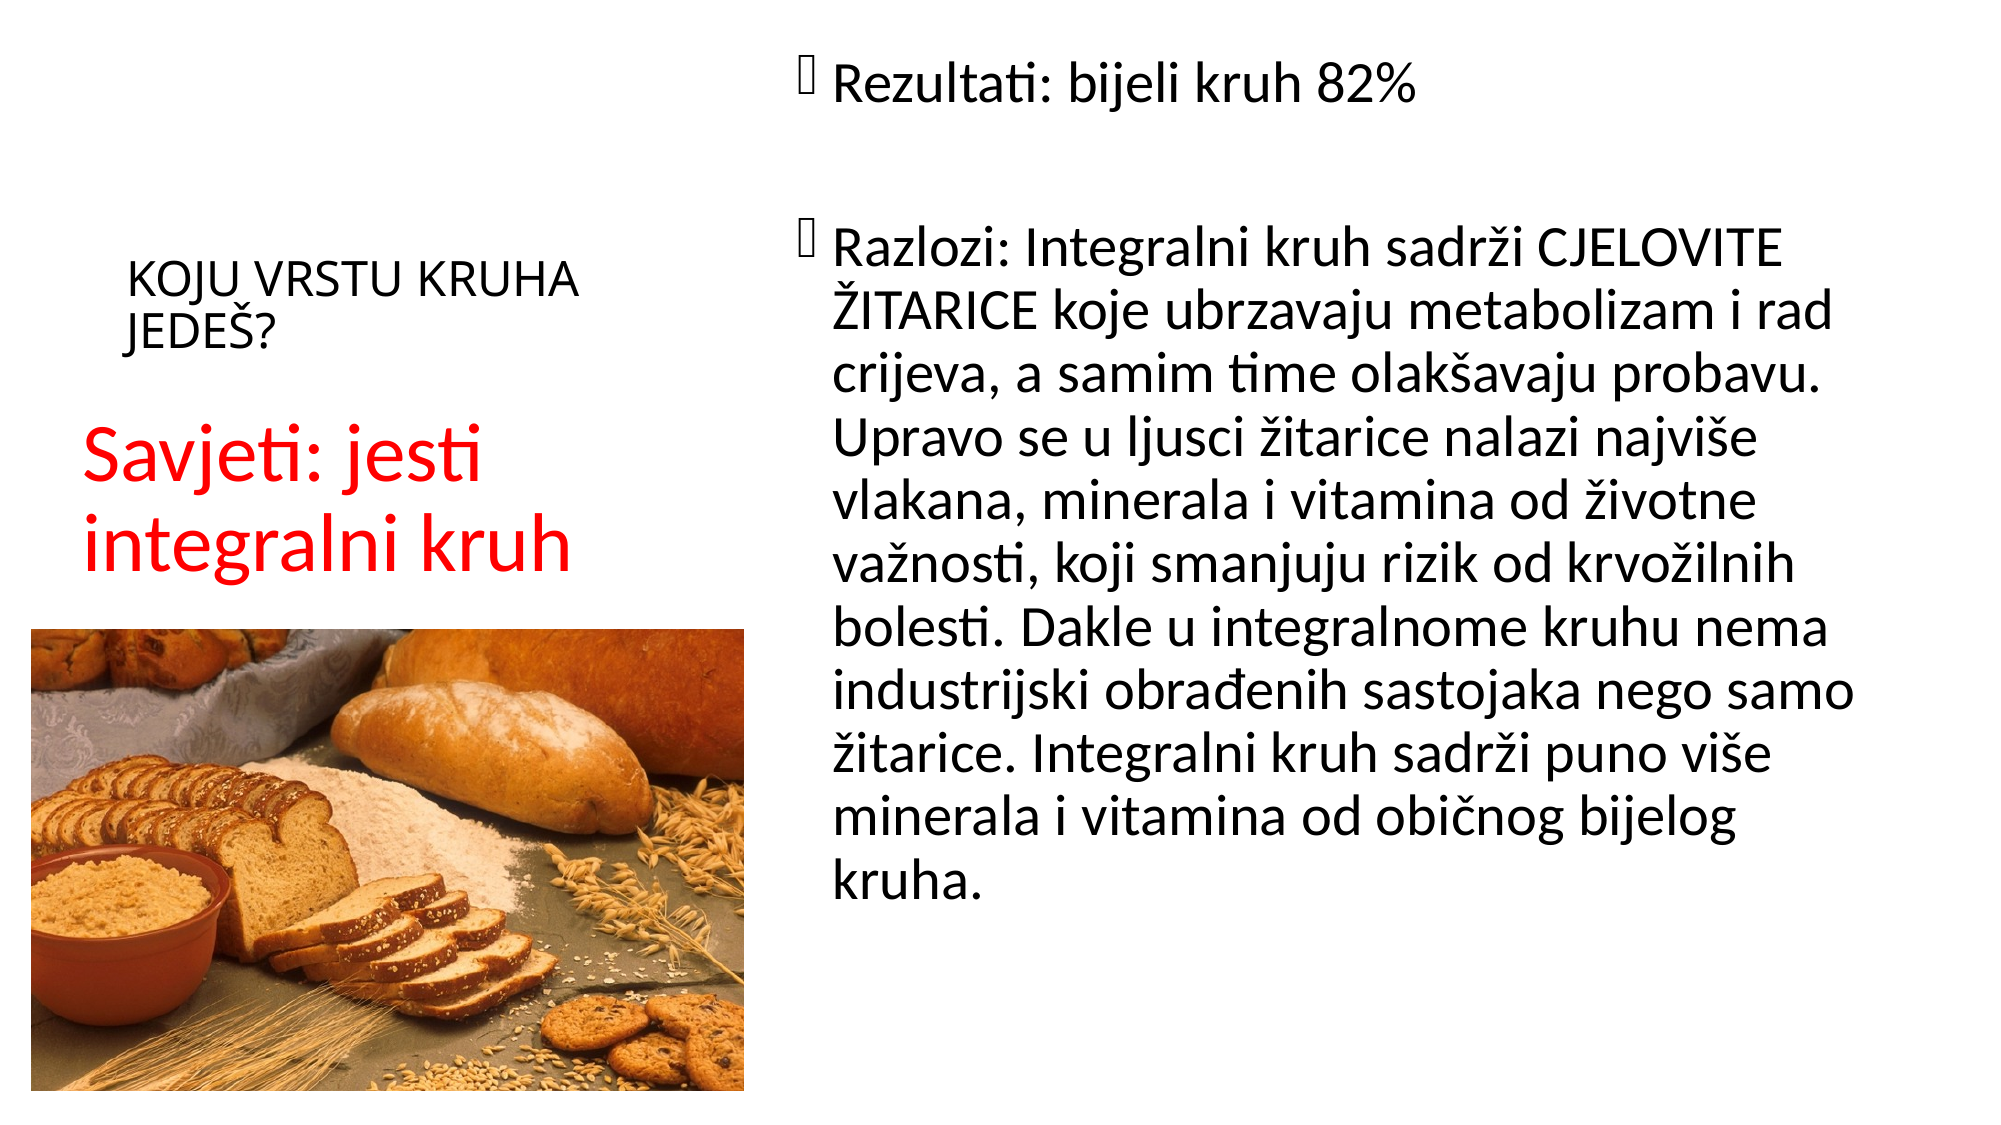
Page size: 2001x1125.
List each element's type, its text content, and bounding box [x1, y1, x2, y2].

picture [31, 629, 744, 1091]
list Rezultati: bijeli kruh 82% Razlozi: Integralni kruh sadrži CJELOVITE ŽITARICE koje ubrzavaju metabolizam i rad crijeva, a samim time olakšavaju probavu. Upravo se u ljusci žitarice nalazi najviše vlakana, minerala i vitamina od životne važnosti, koji smanjuju rizik od krvožilnih bolesti. Dakle u integralnome kruhu nema industrijski obrađenih sastojaka nego samo žitarice. Integralni kruh sadrži puno više minerala i vitamina od običnog bijelog kruha. [781, 44, 1900, 1020]
title KOJU VRSTU KRUHA JEDEŠ? [111, 245, 744, 367]
list Savjeti: jesti integralni kruh [67, 402, 788, 1020]
